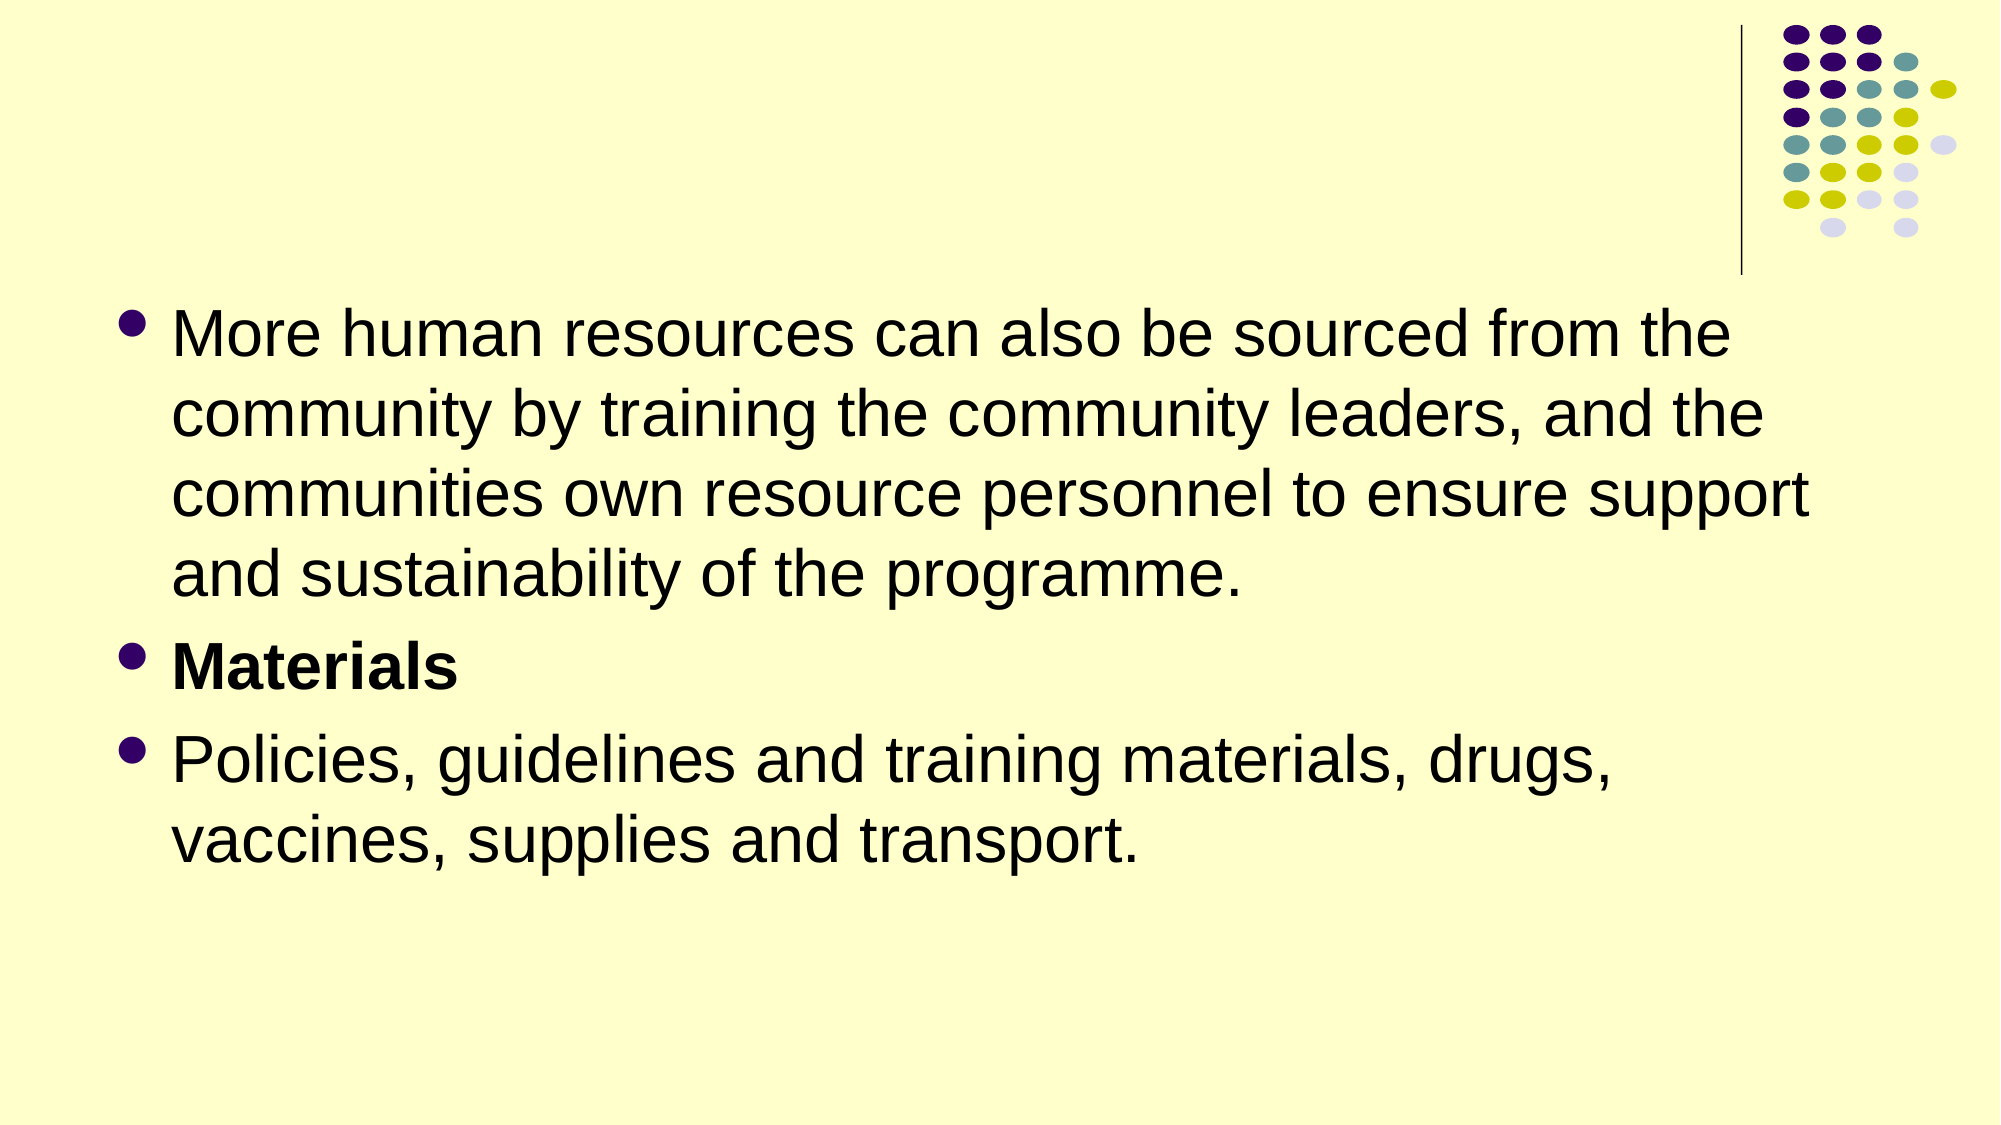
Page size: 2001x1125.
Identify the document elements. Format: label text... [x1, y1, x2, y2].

list More human resources can also be sourced from the community by training the community leaders, and the communities own resource personnel to ensure support and sustainability of the programme. Materials Policies, guidelines and training materials, drugs, vaccines, supplies and transport. [99, 282, 1900, 1006]
